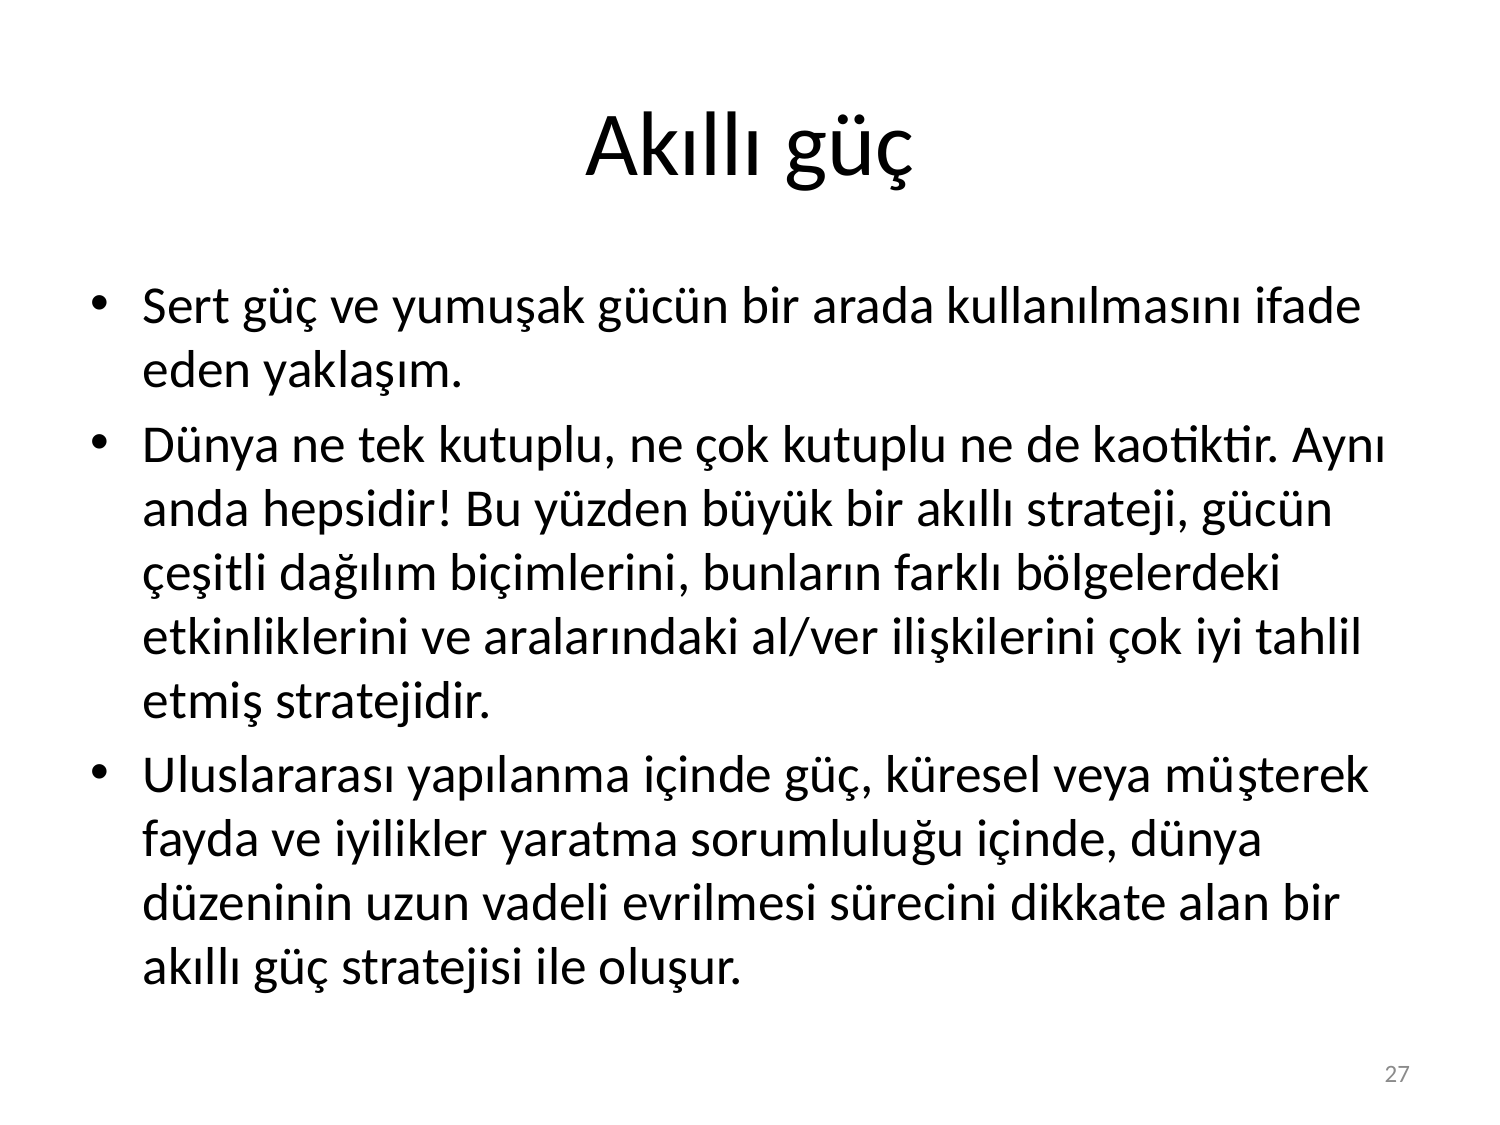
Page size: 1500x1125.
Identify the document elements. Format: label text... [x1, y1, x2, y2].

list Sert güç ve yumuşak gücün bir arada kullanılmasını ifade eden yaklaşım. Dünya ne tek kutuplu, ne çok kutuplu ne de kaotiktir. Aynı anda hepsidir! Bu yüzden büyük bir akıllı strateji, gücün çeşitli dağılım biçimlerini, bunların farklı bölgelerdeki etkinliklerini ve aralarındaki al/ver ilişkilerini çok iyi tahlil etmiş stratejidir. Uluslararası yapılanma içinde güç, küresel veya müşterek fayda ve iyilikler yaratma sorumluluğu içinde, dünya düzeninin uzun vadeli evrilmesi sürecini dikkate alan bir akıllı güç stratejisi ile oluşur. [75, 262, 1425, 1005]
slide_number 27 [1074, 1042, 1425, 1103]
title Akıllı güç [75, 45, 1425, 233]
